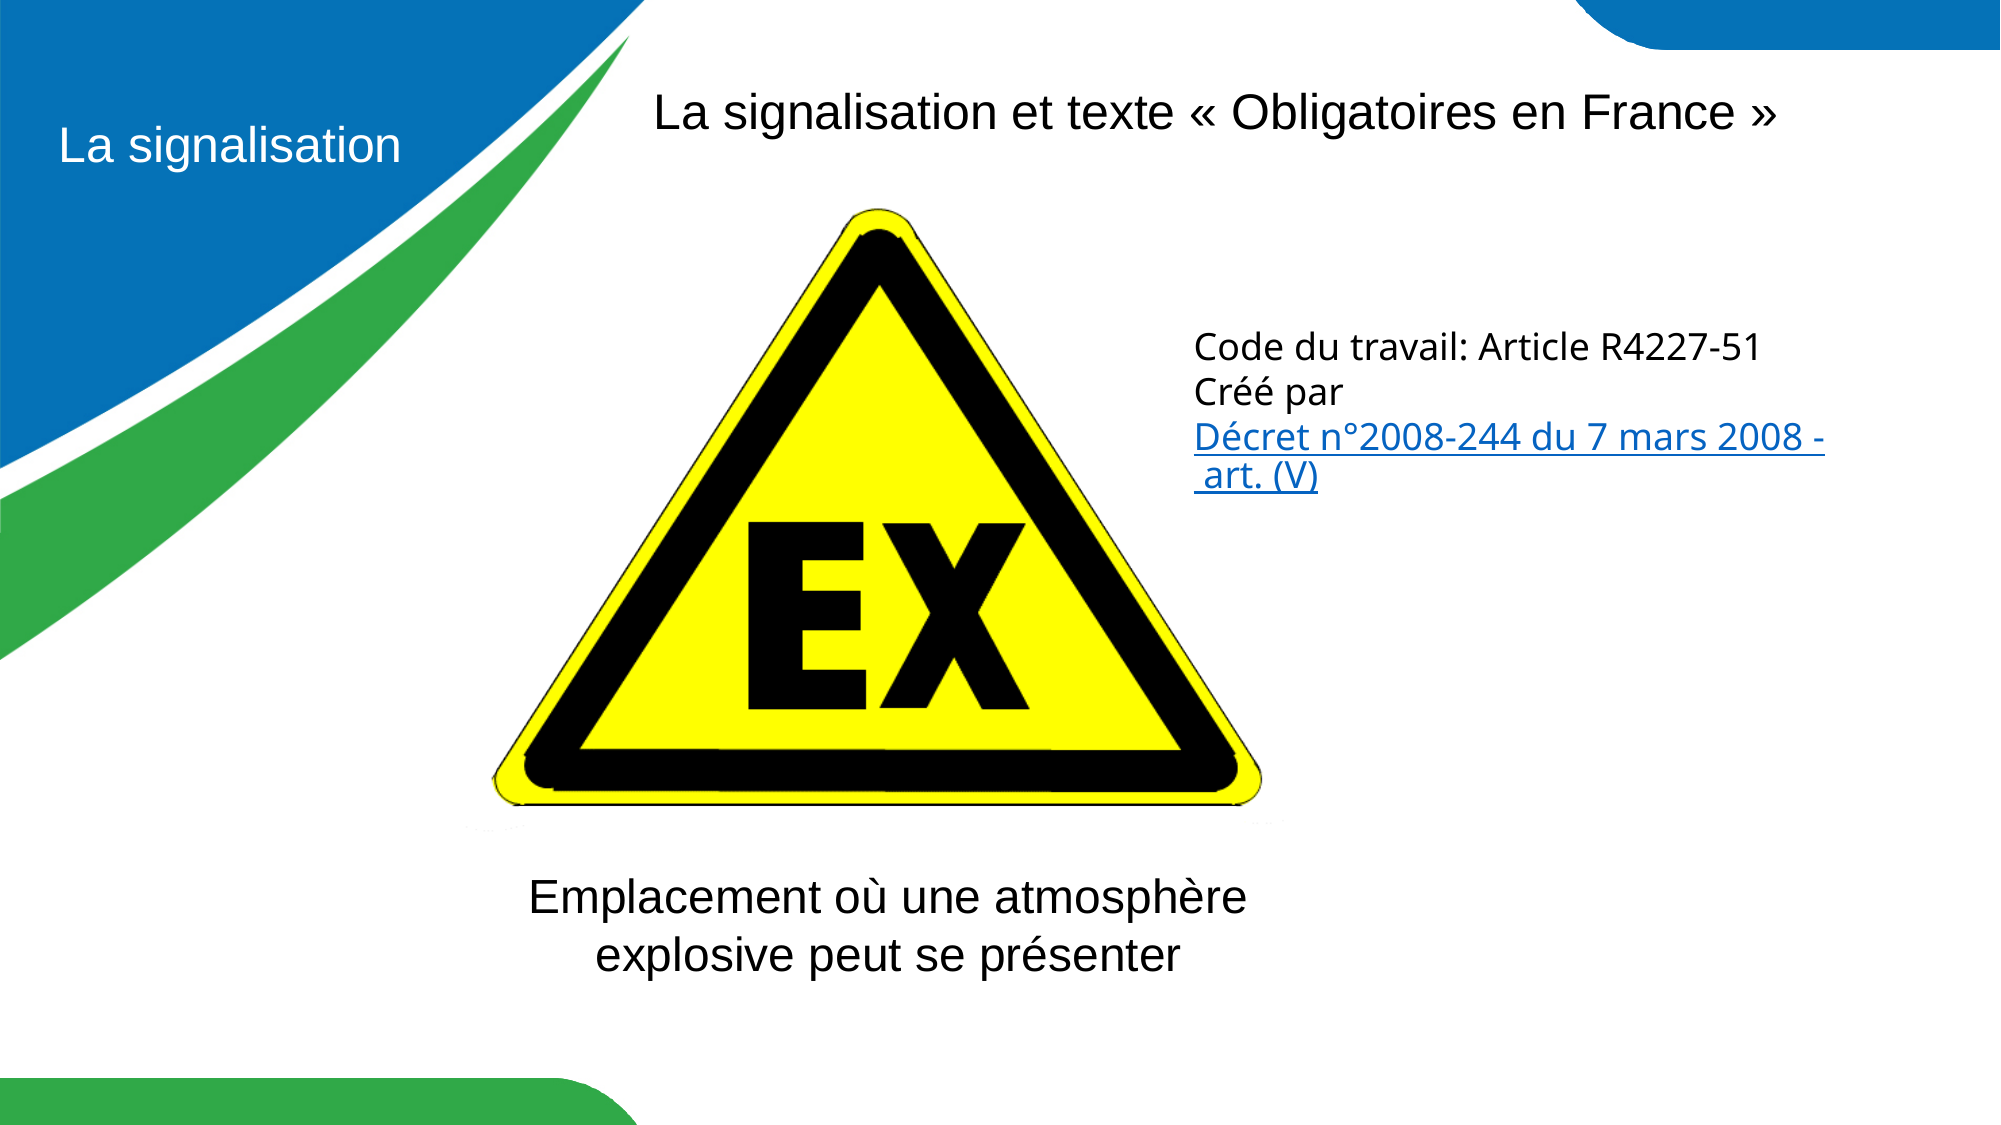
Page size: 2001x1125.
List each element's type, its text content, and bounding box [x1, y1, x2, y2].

picture [1574, 0, 2000, 50]
text_box La signalisation et texte « Obligatoires en France » [667, 70, 1849, 148]
text_box Emplacement où une atmosphère explosive peut se présenter [450, 857, 1328, 990]
text_box [1300, 247, 1934, 809]
picture [0, 1078, 637, 1125]
text_box Code du travail: Article R4227-51 Créé par Décret n°2008-244 du 7 mars 2008 - art. (V) [1300, 314, 1849, 473]
picture [0, 0, 1300, 833]
